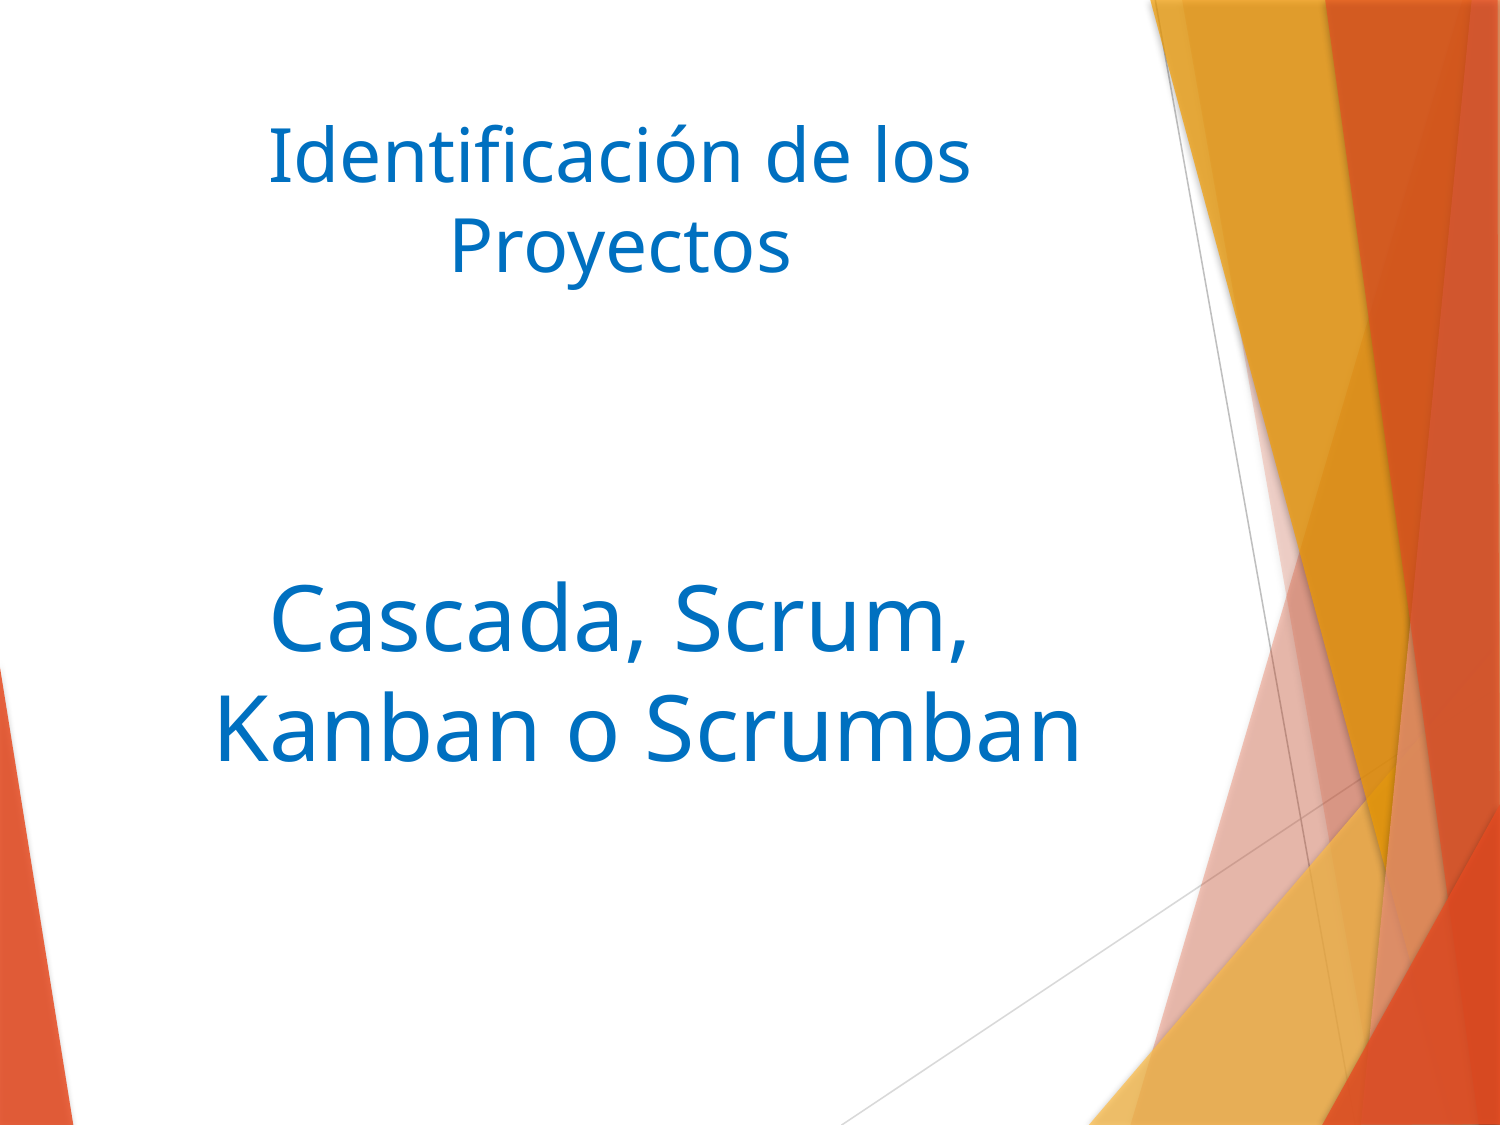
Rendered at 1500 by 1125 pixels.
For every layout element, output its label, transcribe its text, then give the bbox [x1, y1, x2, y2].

list Cascada, Scrum, Kanban o Scrumban [99, 354, 1142, 992]
title Identificación de los Proyectos [99, 99, 1142, 317]
